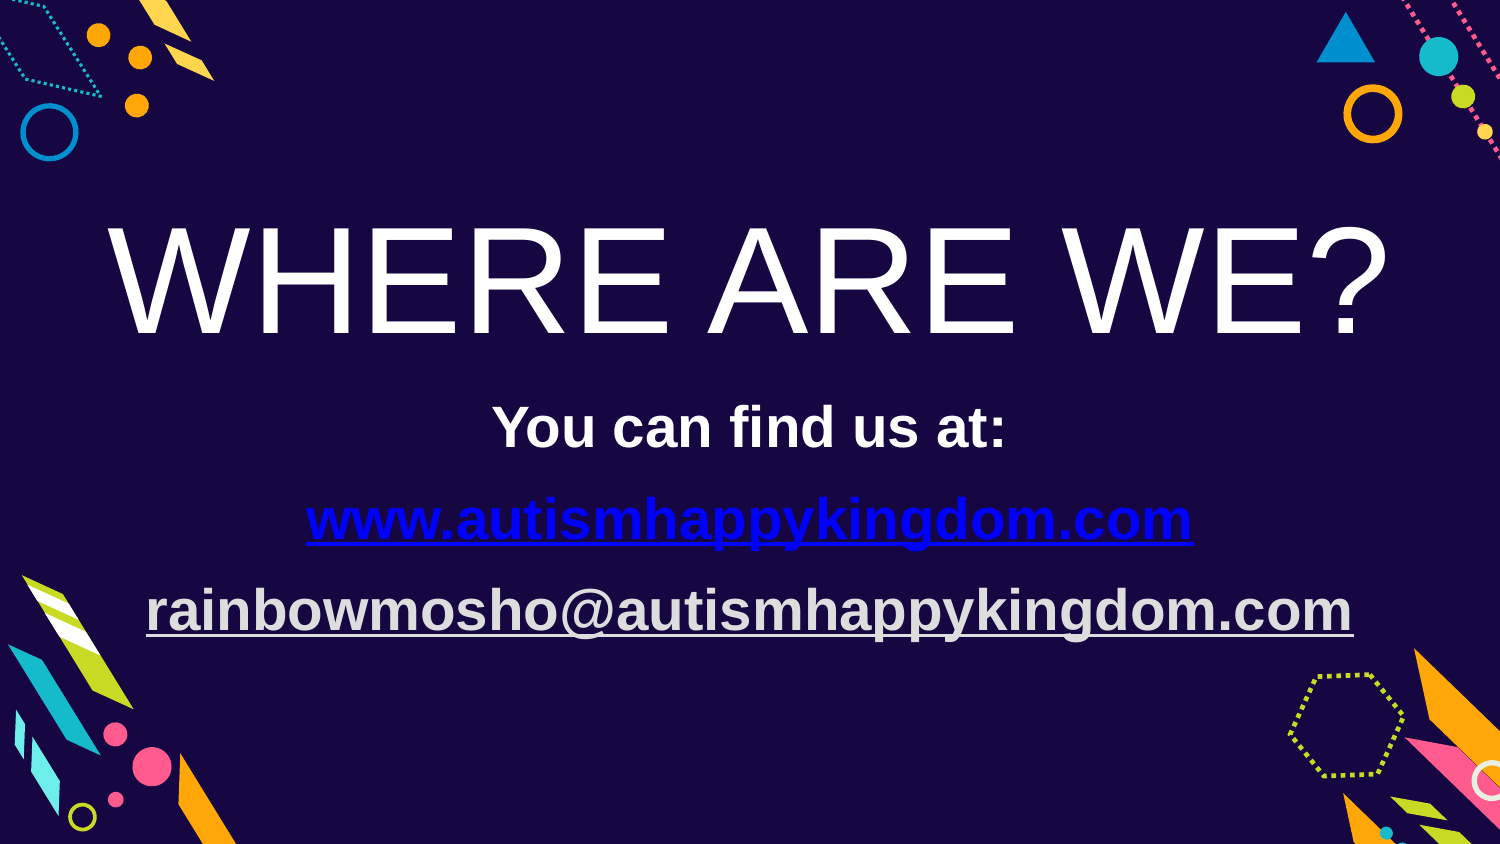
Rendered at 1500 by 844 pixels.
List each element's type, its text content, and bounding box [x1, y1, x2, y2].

text_box WHERE ARE WE? [100, 173, 1400, 372]
text_box You can find us at: www.autismhappykingdom.com rainbowmosho@autismhappykingdom.com [137, 405, 1362, 650]
